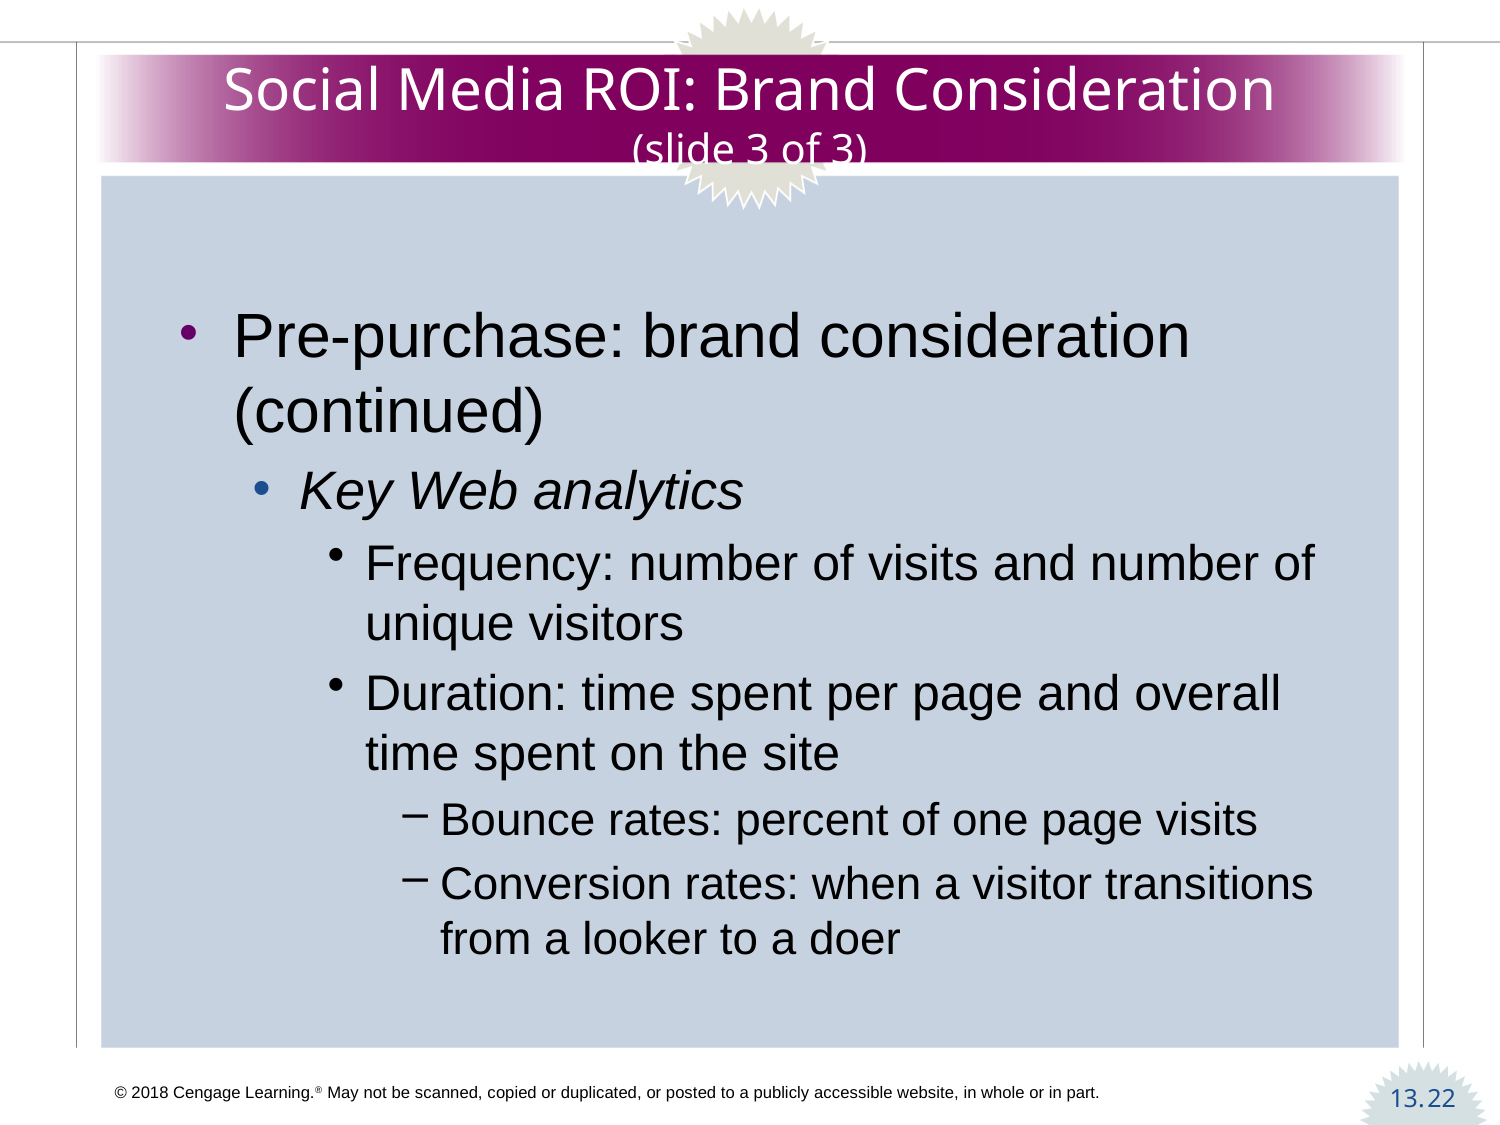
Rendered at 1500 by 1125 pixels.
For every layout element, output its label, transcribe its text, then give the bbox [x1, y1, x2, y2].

title Social Media ROI: Brand Consideration (slide 3 of 3) [99, 62, 1400, 163]
list Pre-purchase: brand consideration (continued) Key Web analytics Frequency: number of visits and number of unique visitors Duration: time spent per page and overall time spent on the site Bounce rates: percent of one page visits Conversion rates: when a visitor transitions from a looker to a doer [162, 287, 1388, 1000]
slide_number 22 [1412, 1074, 1476, 1125]
picture [0, 0, 1500, 1125]
